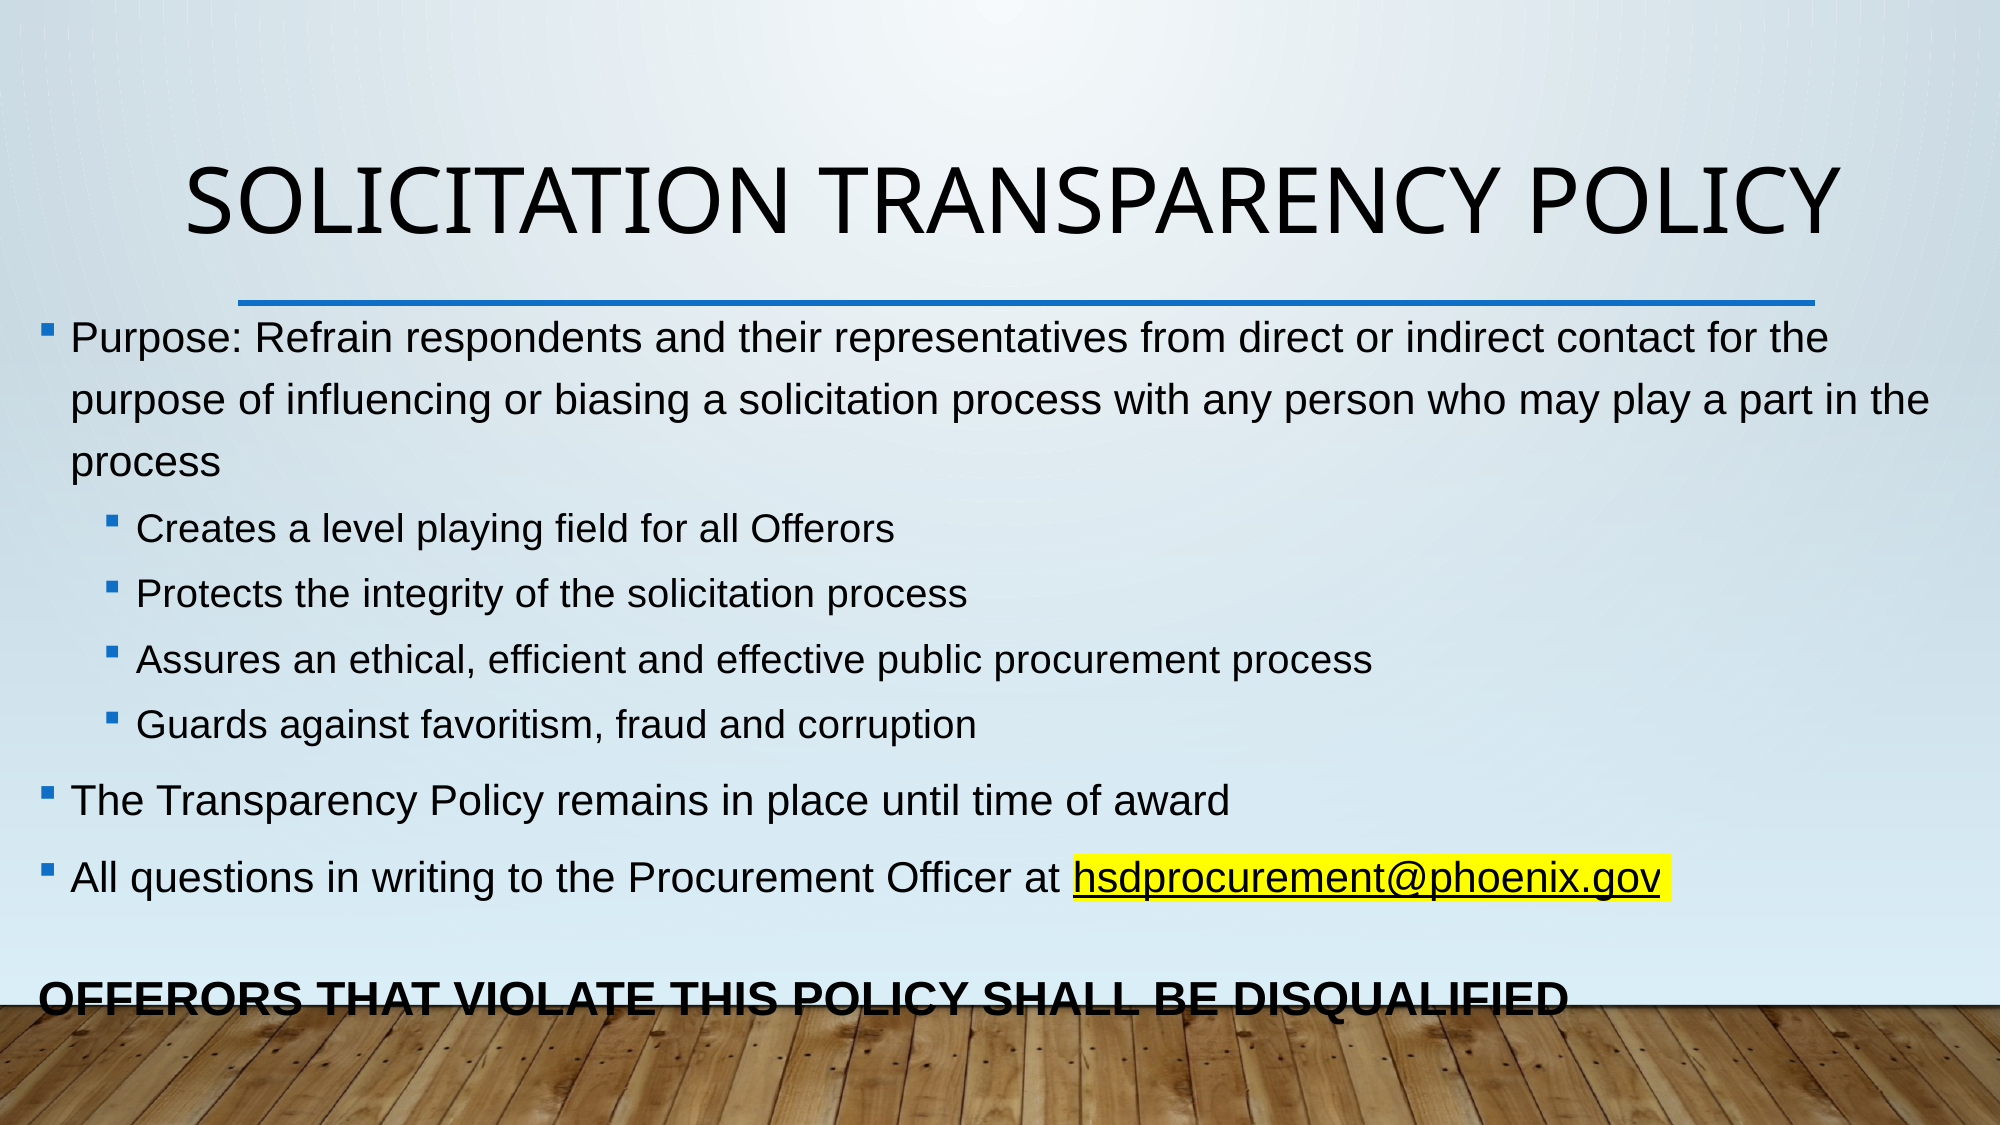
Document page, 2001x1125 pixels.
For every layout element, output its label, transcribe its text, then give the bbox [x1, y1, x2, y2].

picture [0, 1005, 2000, 1125]
title SOLICITATION TRANSPARENCY POLICY [102, 147, 1926, 291]
list Purpose: Refrain respondents and their representatives from direct or indirect contact for the purpose of influencing or biasing a solicitation process with any person who may play a part in the process Creates a level playing field for all Offerors Protects the integrity of the solicitation process Assures an ethical, efficient and effective public procurement process Guards against favoritism, fraud and corruption The Transparency Policy remains in place until time of award All questions in writing to the Procurement Officer at hsdprocurement@phoenix.gov OFFERORS THAT VIOLATE THIS POLICY SHALL BE DISQUALIFIED [22, 291, 2000, 1035]
